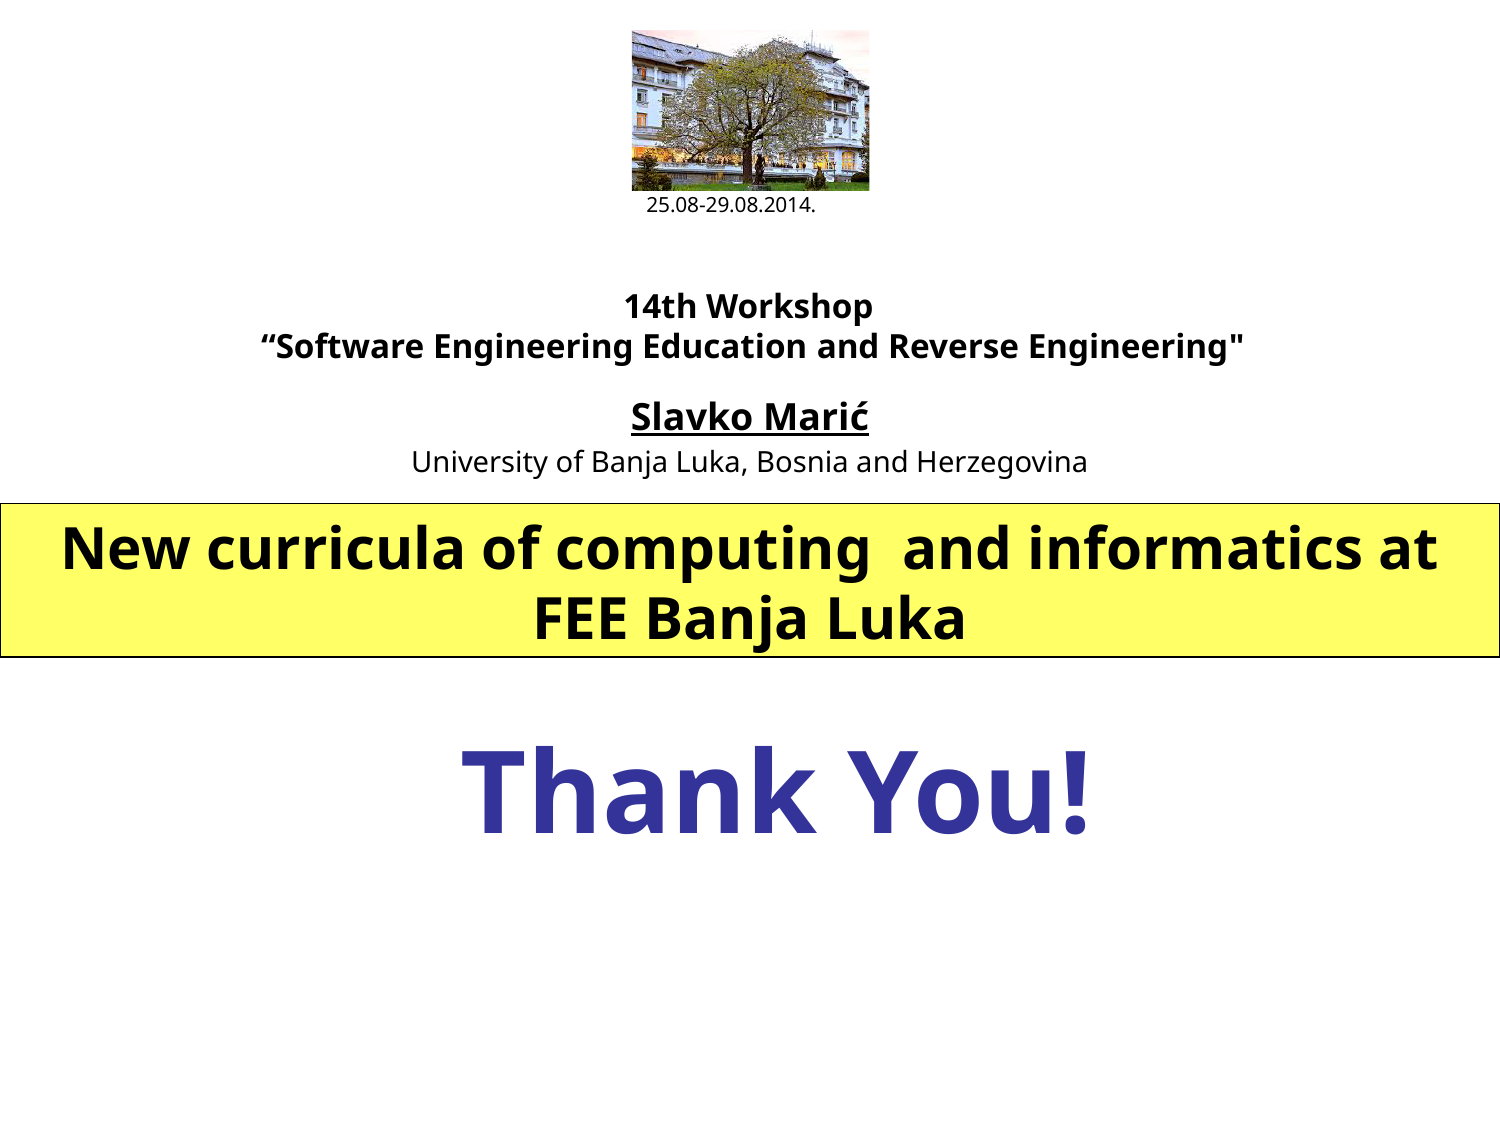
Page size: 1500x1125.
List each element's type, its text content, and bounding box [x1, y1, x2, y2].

text_box 14th Workshop “Software Engineering Education and Reverse Engineering" [2, 278, 1500, 373]
picture [631, 30, 870, 191]
text_box 25.08-29.08.2014. [631, 197, 868, 220]
text_box Thank You! [53, 727, 1500, 864]
text_box Slavko Marić University of Banja Luka, Bosnia and Herzegovina [0, 385, 1500, 503]
subtitle New curricula of computing and informatics at FEE Banja Luka [0, 503, 1500, 658]
text_box [725, 572, 775, 623]
